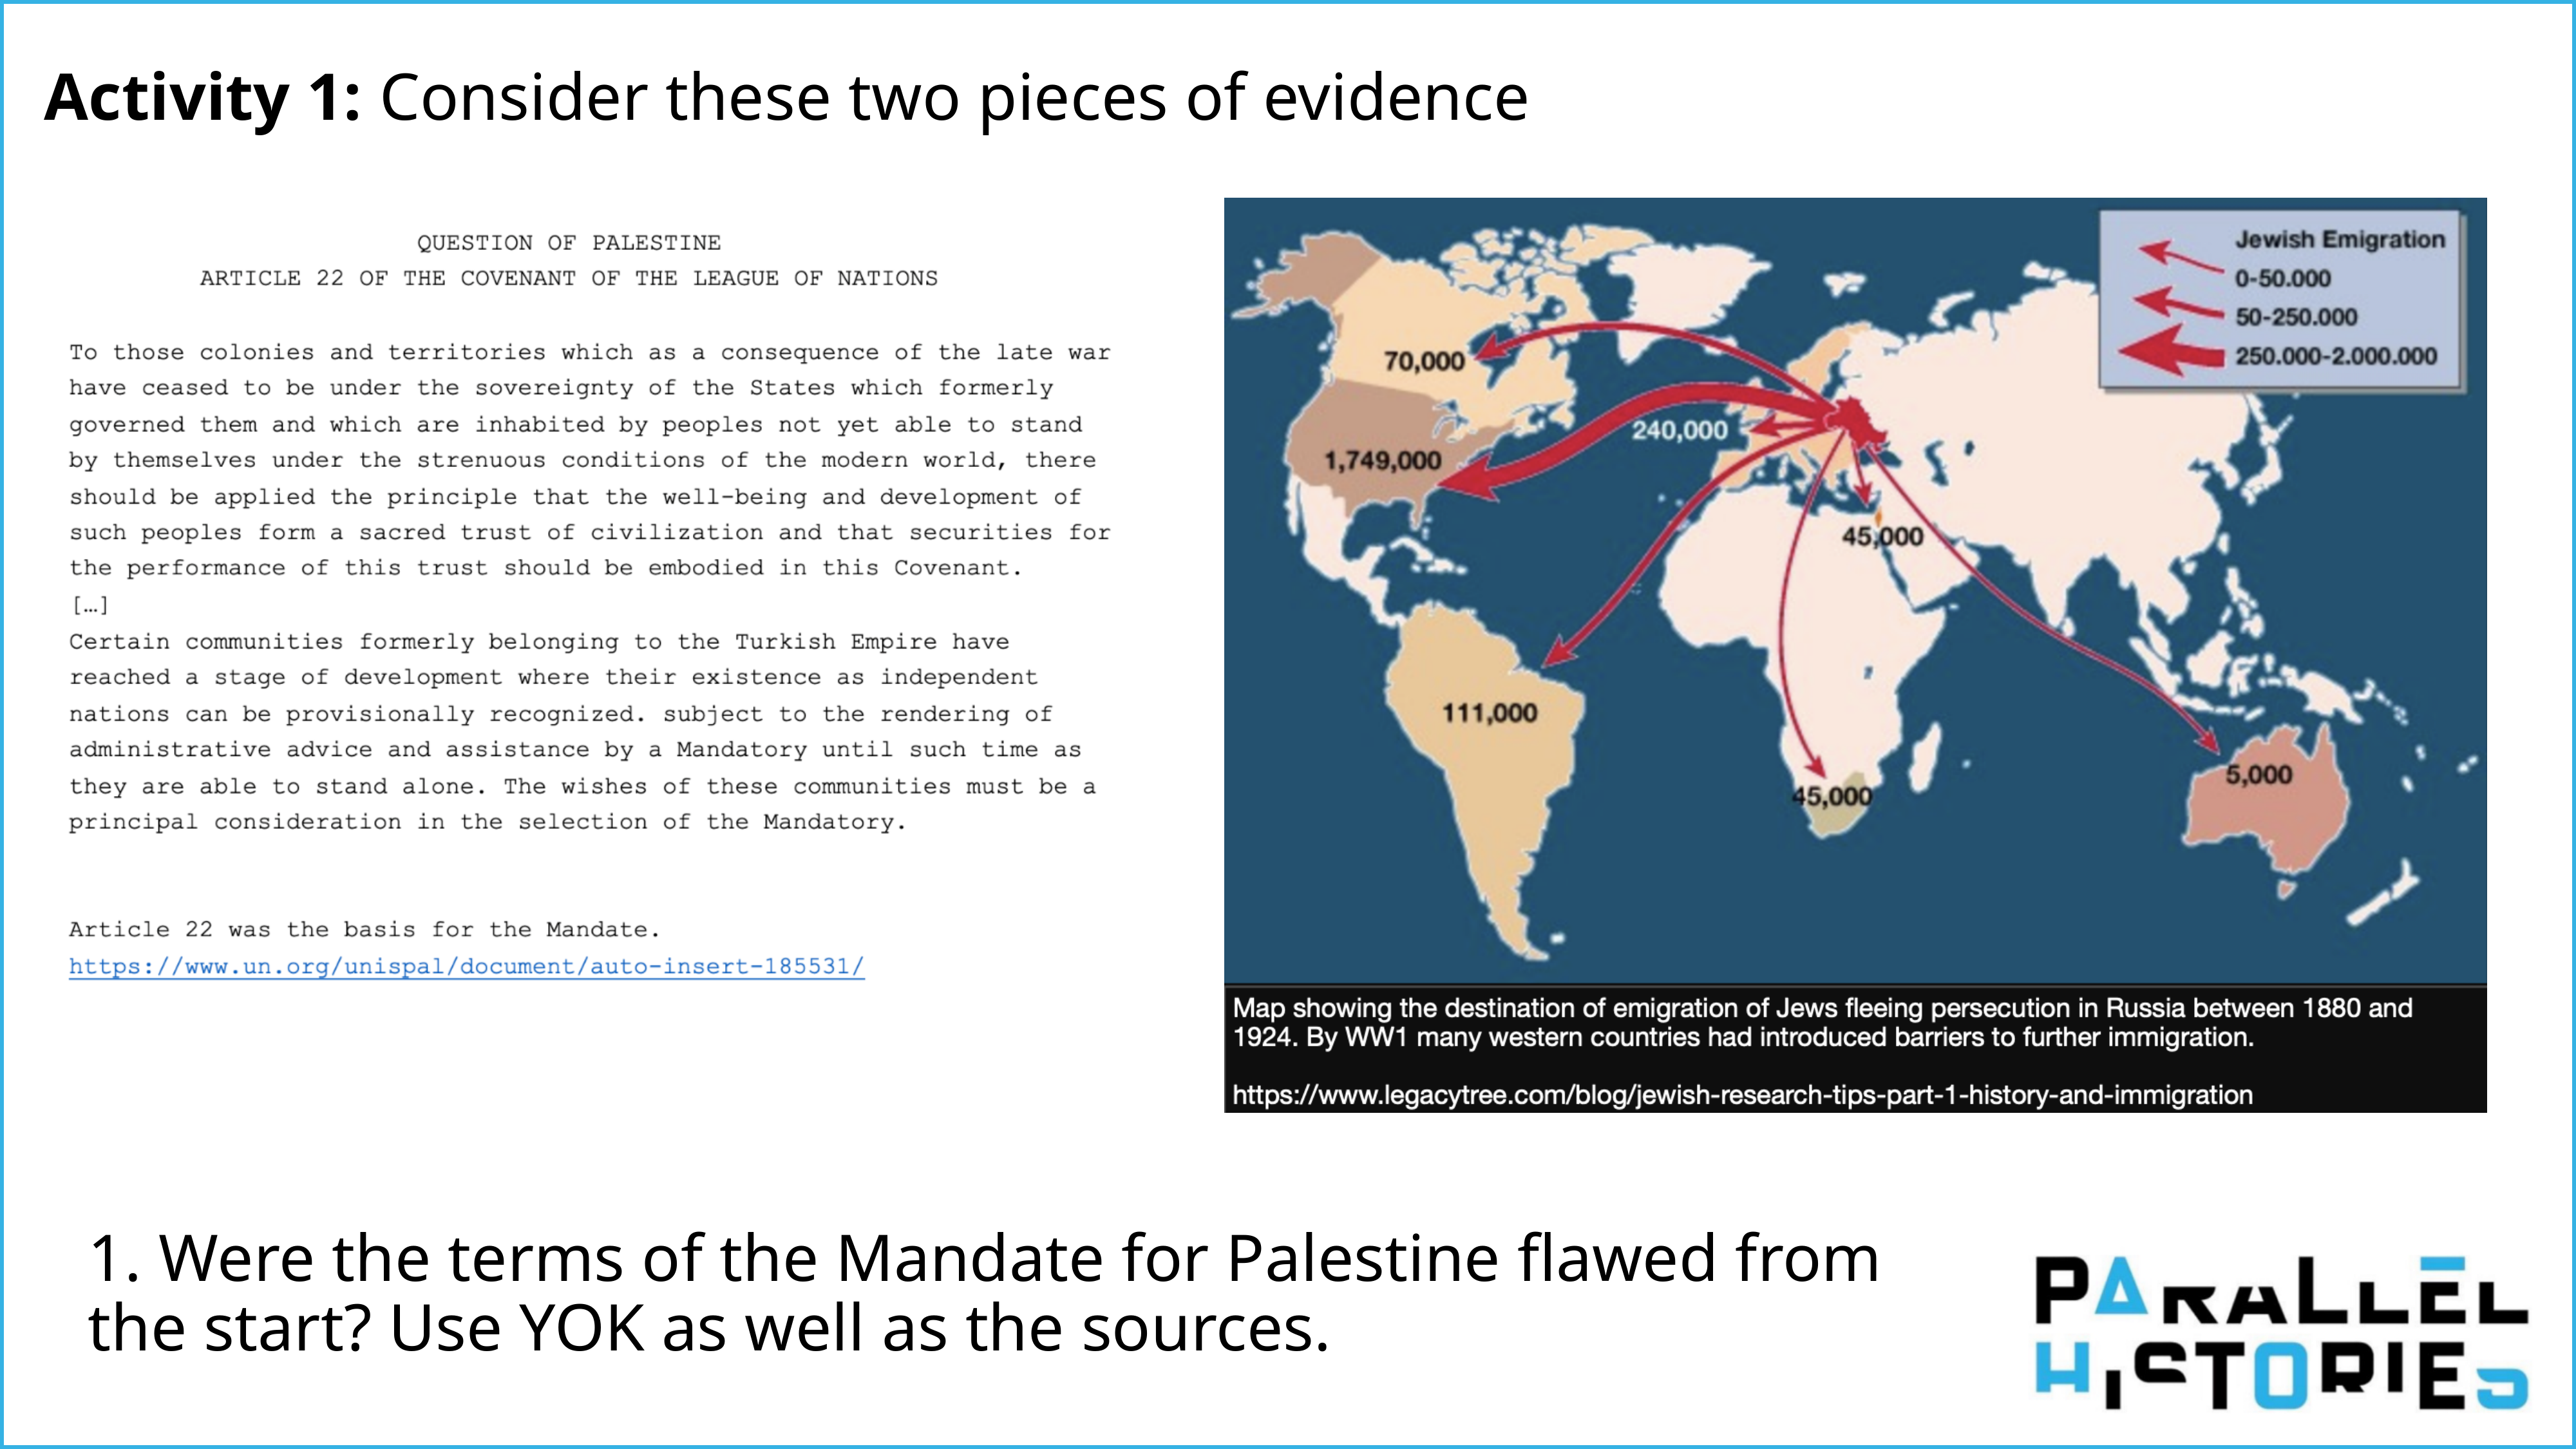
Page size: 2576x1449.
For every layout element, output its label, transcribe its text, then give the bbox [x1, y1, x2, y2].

picture [2018, 1239, 2546, 1431]
picture [41, 201, 1144, 1030]
text_box 1. Were the terms of the Mandate for Palestine flawed from the start? Use YOK as well as the sources. [82, 1220, 1970, 1370]
picture [1224, 197, 2488, 1113]
text_box Activity 1: Consider these two pieces of evidence [35, 59, 2415, 139]
